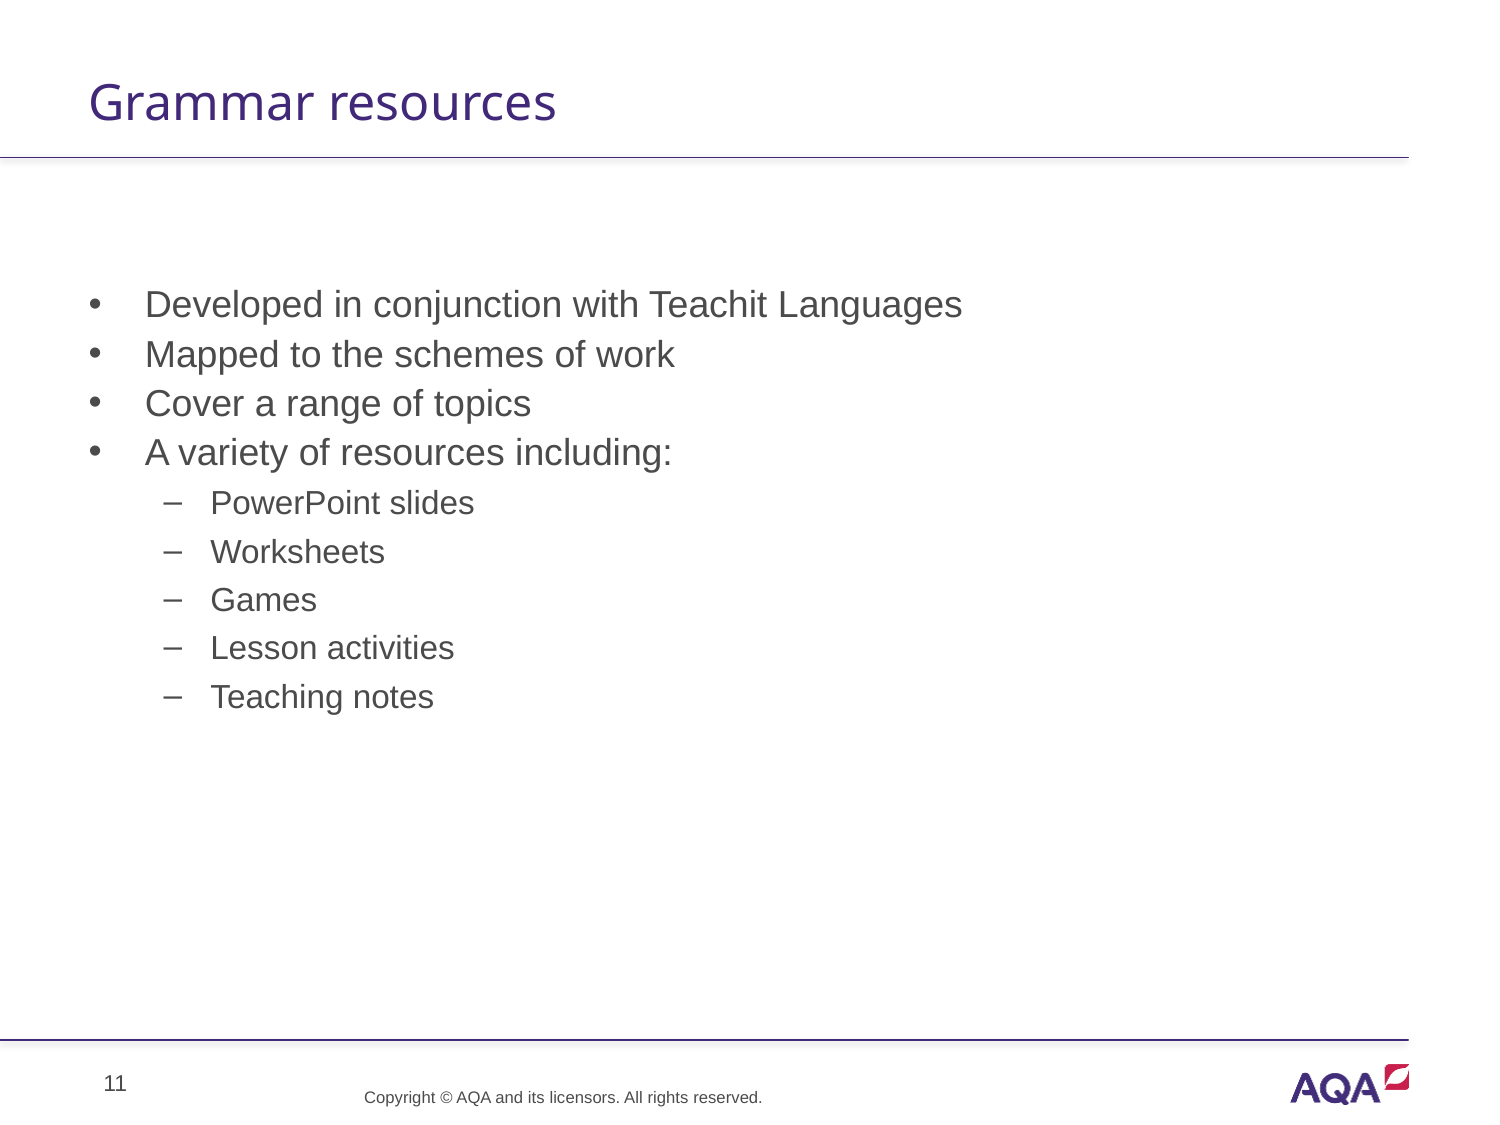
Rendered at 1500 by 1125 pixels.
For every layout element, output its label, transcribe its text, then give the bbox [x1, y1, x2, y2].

title Grammar resources [88, 72, 1409, 144]
picture [1290, 1064, 1409, 1105]
list Developed in conjunction with Teachit Languages Mapped to the schemes of work Cover a range of topics A variety of resources including: PowerPoint slides Worksheets Games Lesson activities Teaching notes [88, 283, 1303, 833]
footer Copyright © AQA and its licensors. All rights reserved. [324, 1085, 764, 1125]
